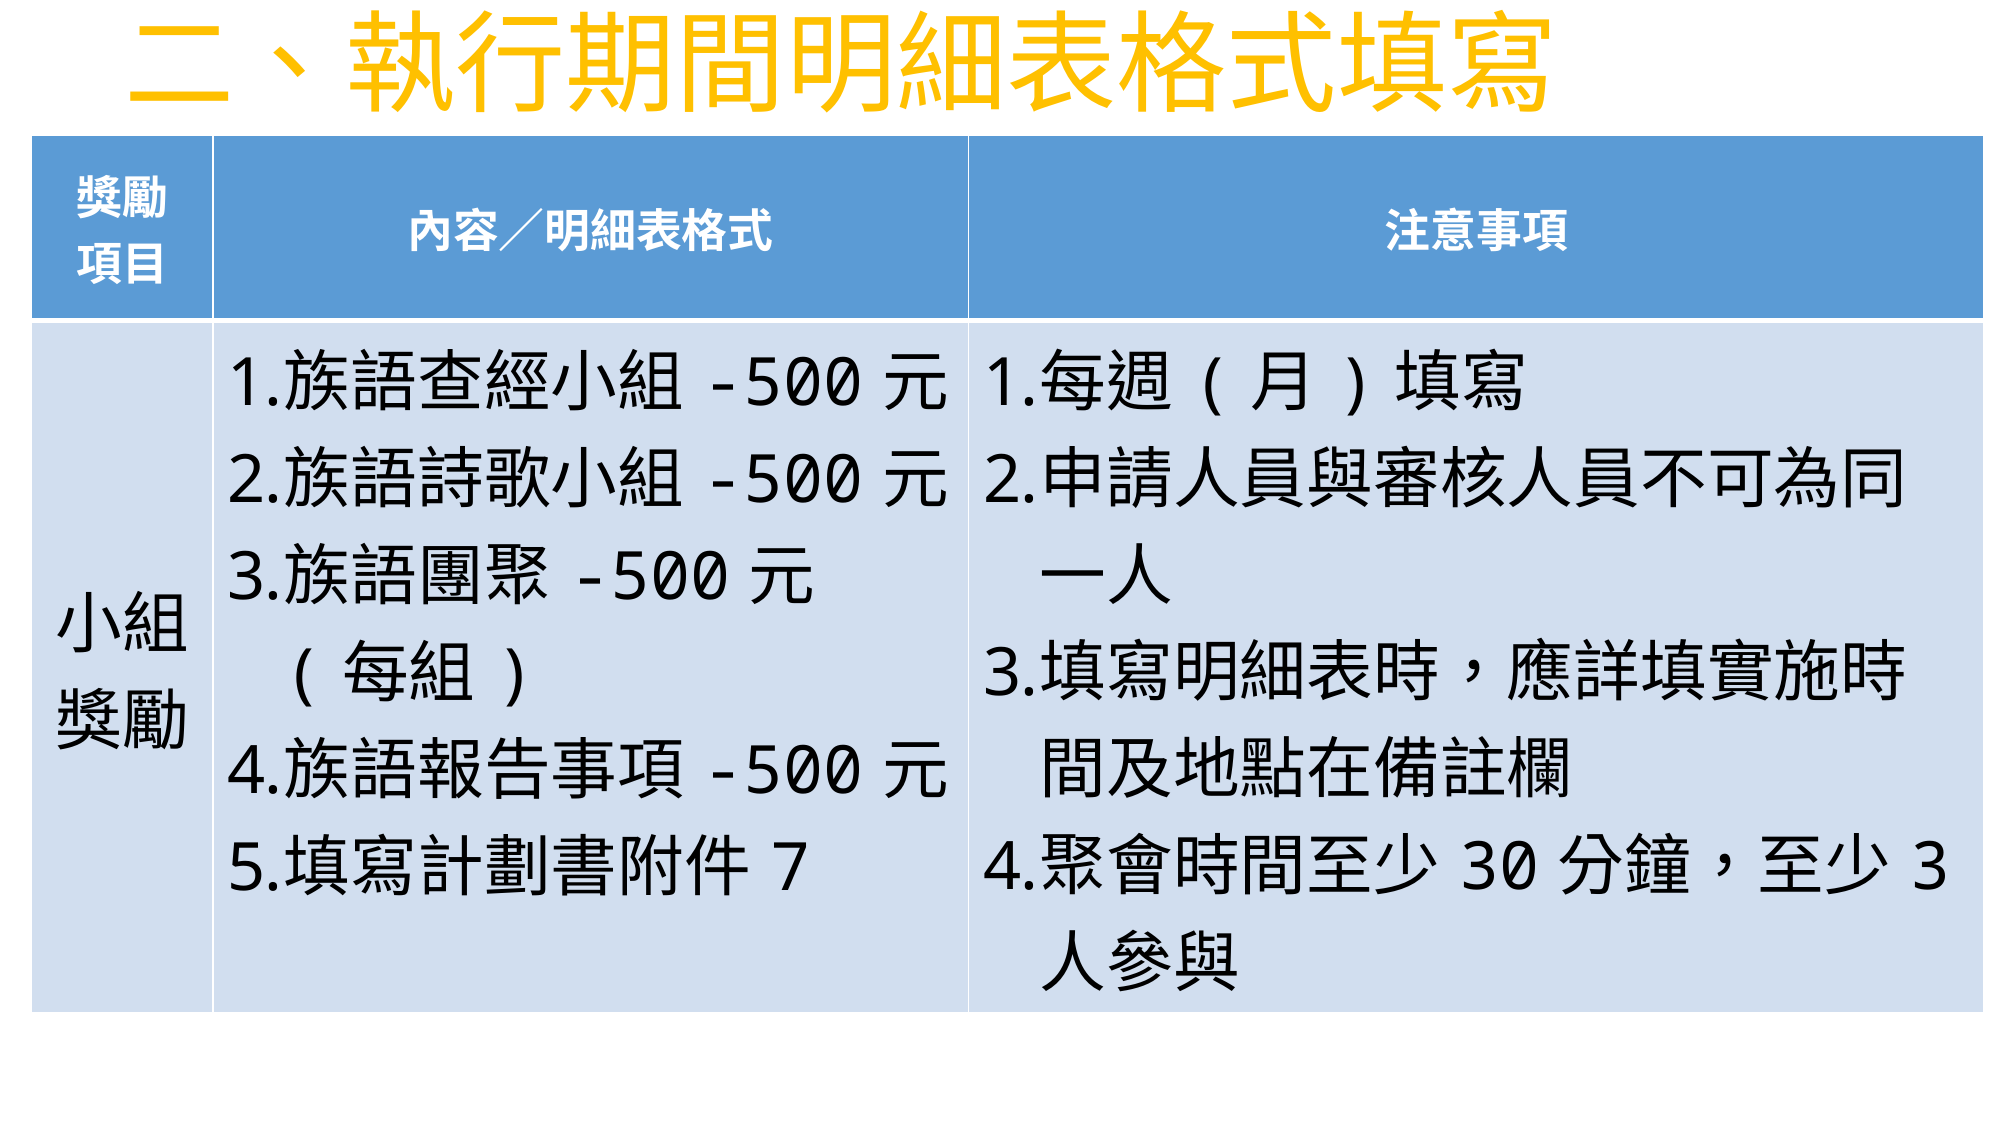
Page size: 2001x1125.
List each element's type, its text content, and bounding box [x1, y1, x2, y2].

table_cell 族語查經小組-500元 族語詩歌小組-500元 族語團聚-500元(每組) 族語報告事項-500元 填寫計劃書附件7 [214, 323, 968, 1012]
table_header 內容／明細表格式 [214, 136, 968, 318]
title 二、執行期間明細表格式填寫 [109, 0, 1898, 134]
table_cell 小組獎勵 [32, 323, 212, 1012]
table_cell 每週(月)填寫 申請人員與審核人員不可為同一人 填寫明細表時，應詳填實施時間及地點在備註欄 聚會時間至少30分鐘，至少3人參與 [969, 323, 1983, 1012]
table_header 注意事項 [969, 136, 1983, 318]
table_header 獎勵 項目 [32, 136, 212, 318]
